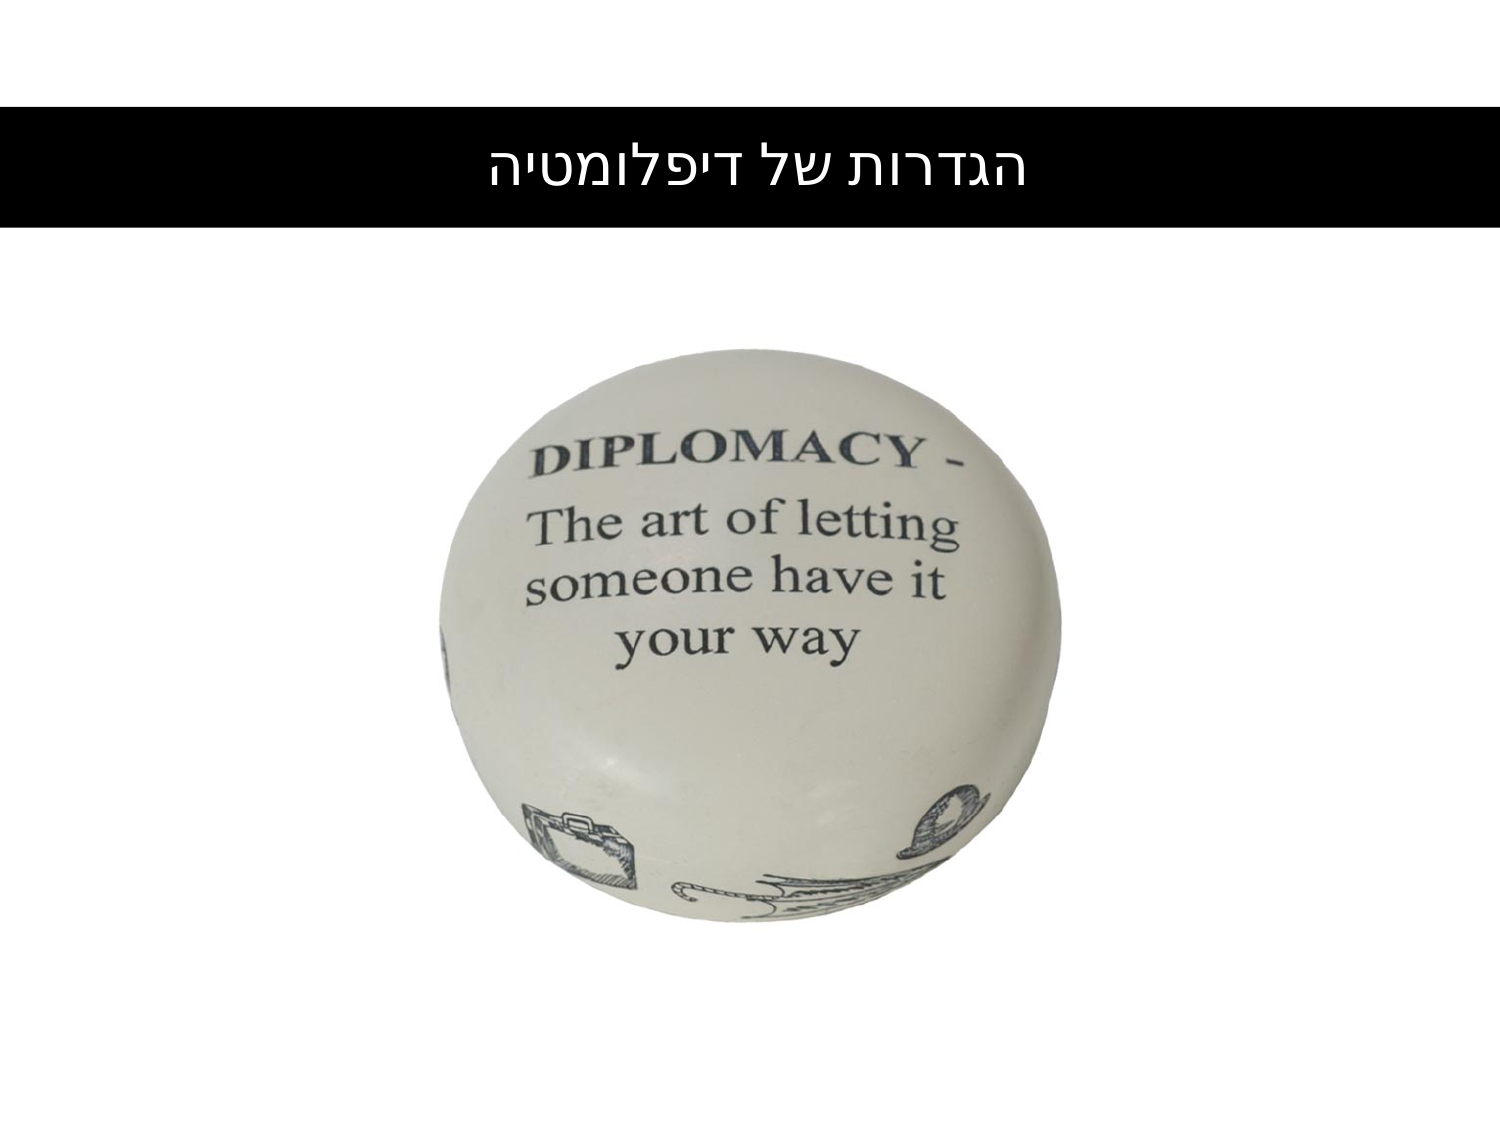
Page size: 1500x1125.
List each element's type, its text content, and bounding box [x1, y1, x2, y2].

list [358, 274, 1141, 996]
text_box [0, 105, 1500, 230]
title הגדרות של דיפלומטיה [68, 105, 1448, 228]
